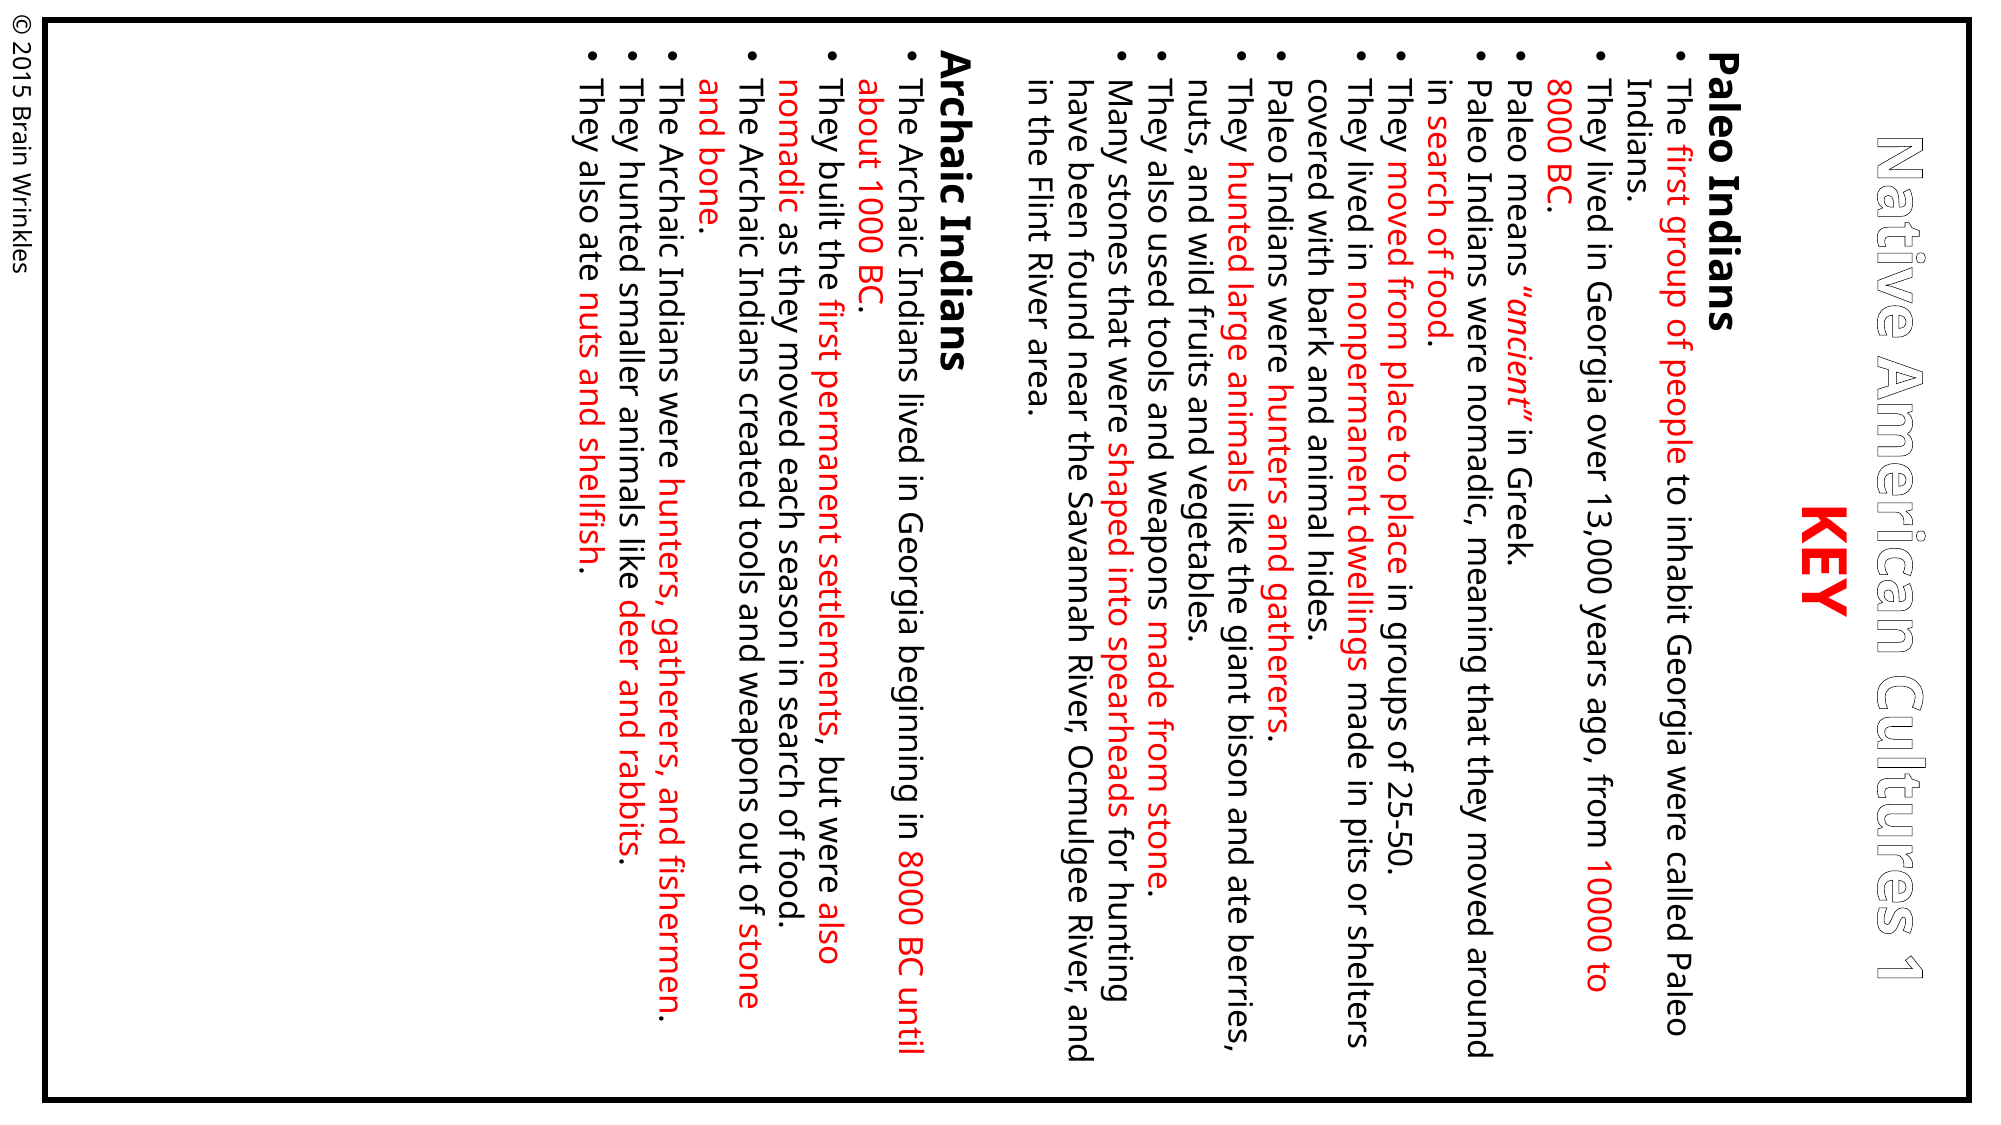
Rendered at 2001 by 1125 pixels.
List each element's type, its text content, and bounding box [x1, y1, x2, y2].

text_box © 2015 Brain Wrinkles [0, 0, 46, 436]
text_box [44, 19, 1970, 1101]
